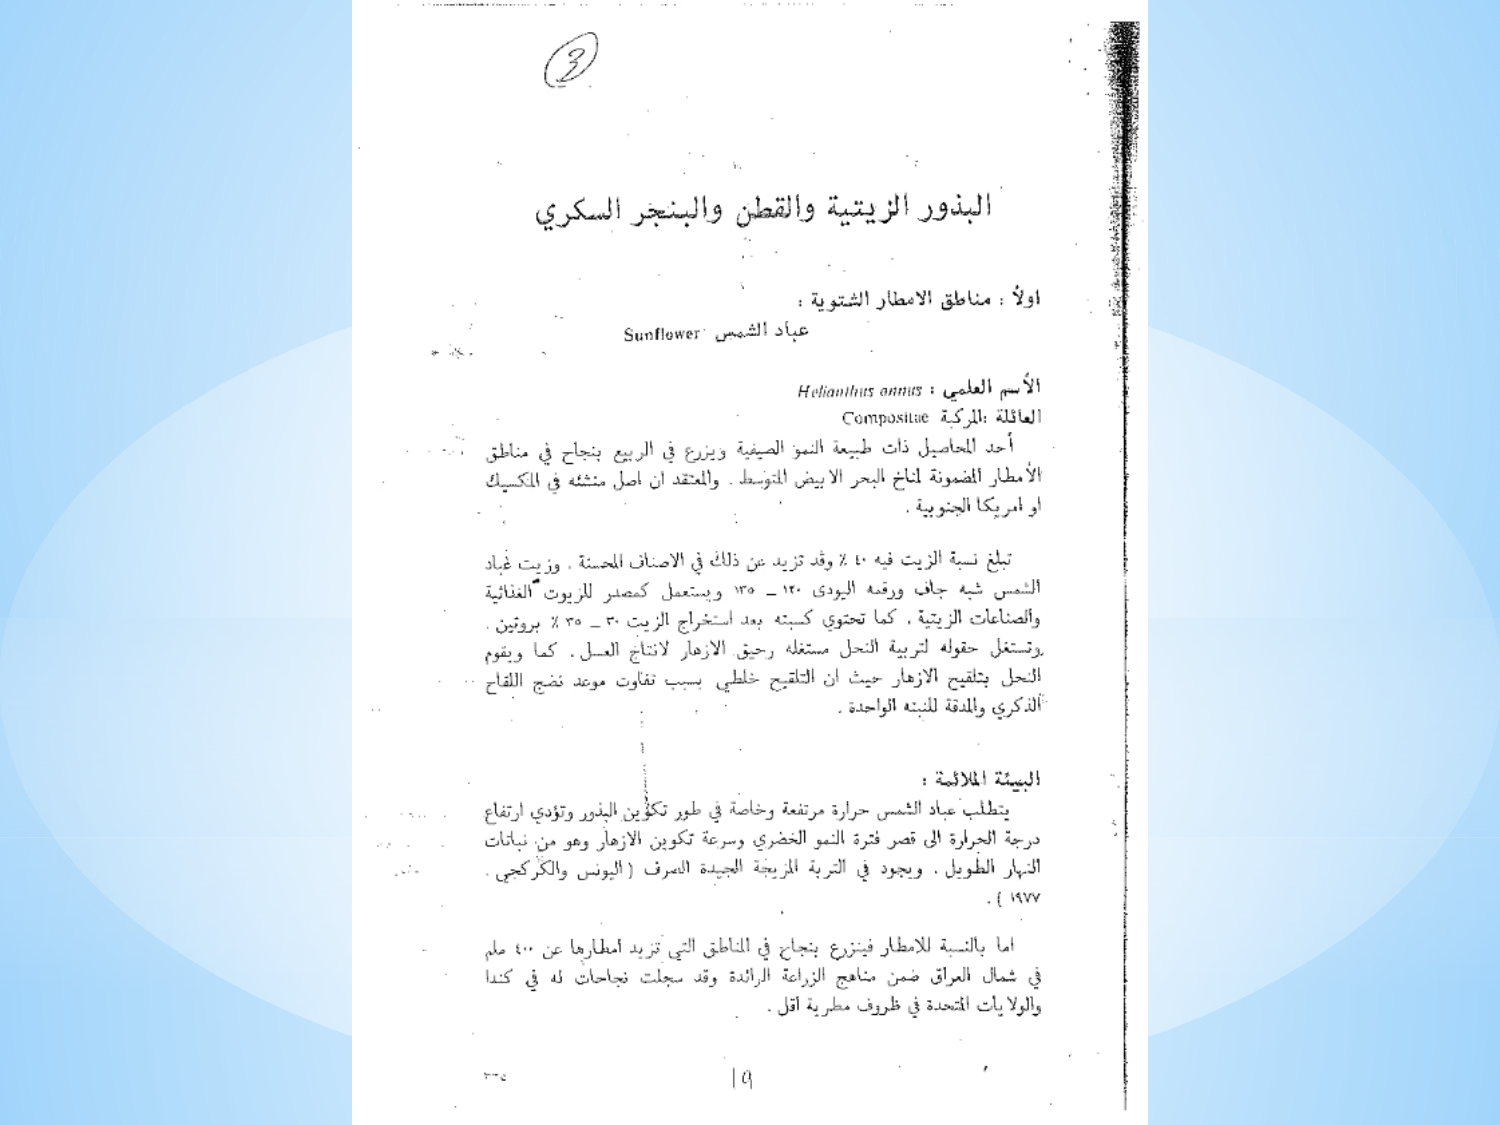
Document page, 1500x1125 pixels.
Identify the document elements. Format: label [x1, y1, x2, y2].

picture [352, 0, 1148, 1125]
